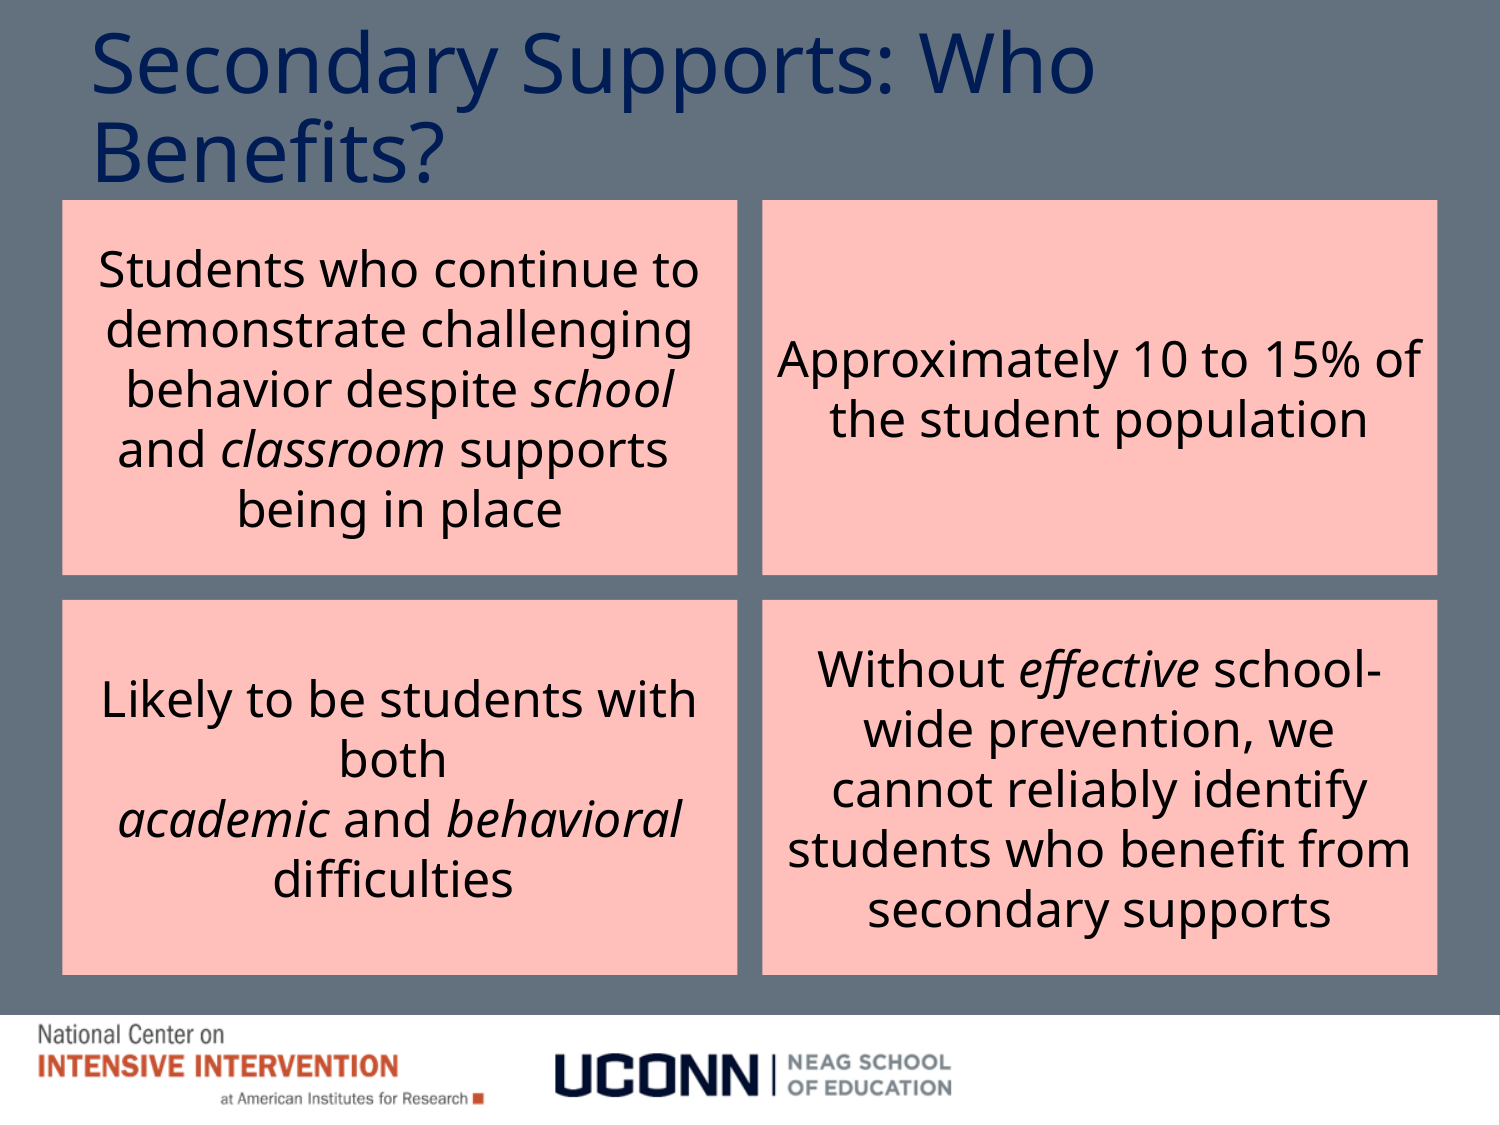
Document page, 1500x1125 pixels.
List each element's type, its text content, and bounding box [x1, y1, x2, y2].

title Secondary Supports: Who Benefits? [75, 34, 1438, 188]
text_box Approximately 10 to 15% of the student population [762, 200, 1438, 576]
text_box Students who continue to demonstrate challenging behavior despite school and classroom supports being in place [62, 200, 738, 576]
text_box Likely to be students with both academic and behavioral difficulties [62, 599, 738, 975]
picture [0, 1015, 1500, 1125]
text_box Without effective school-wide prevention, we cannot reliably identify students who benefit from secondary supports [762, 599, 1438, 975]
